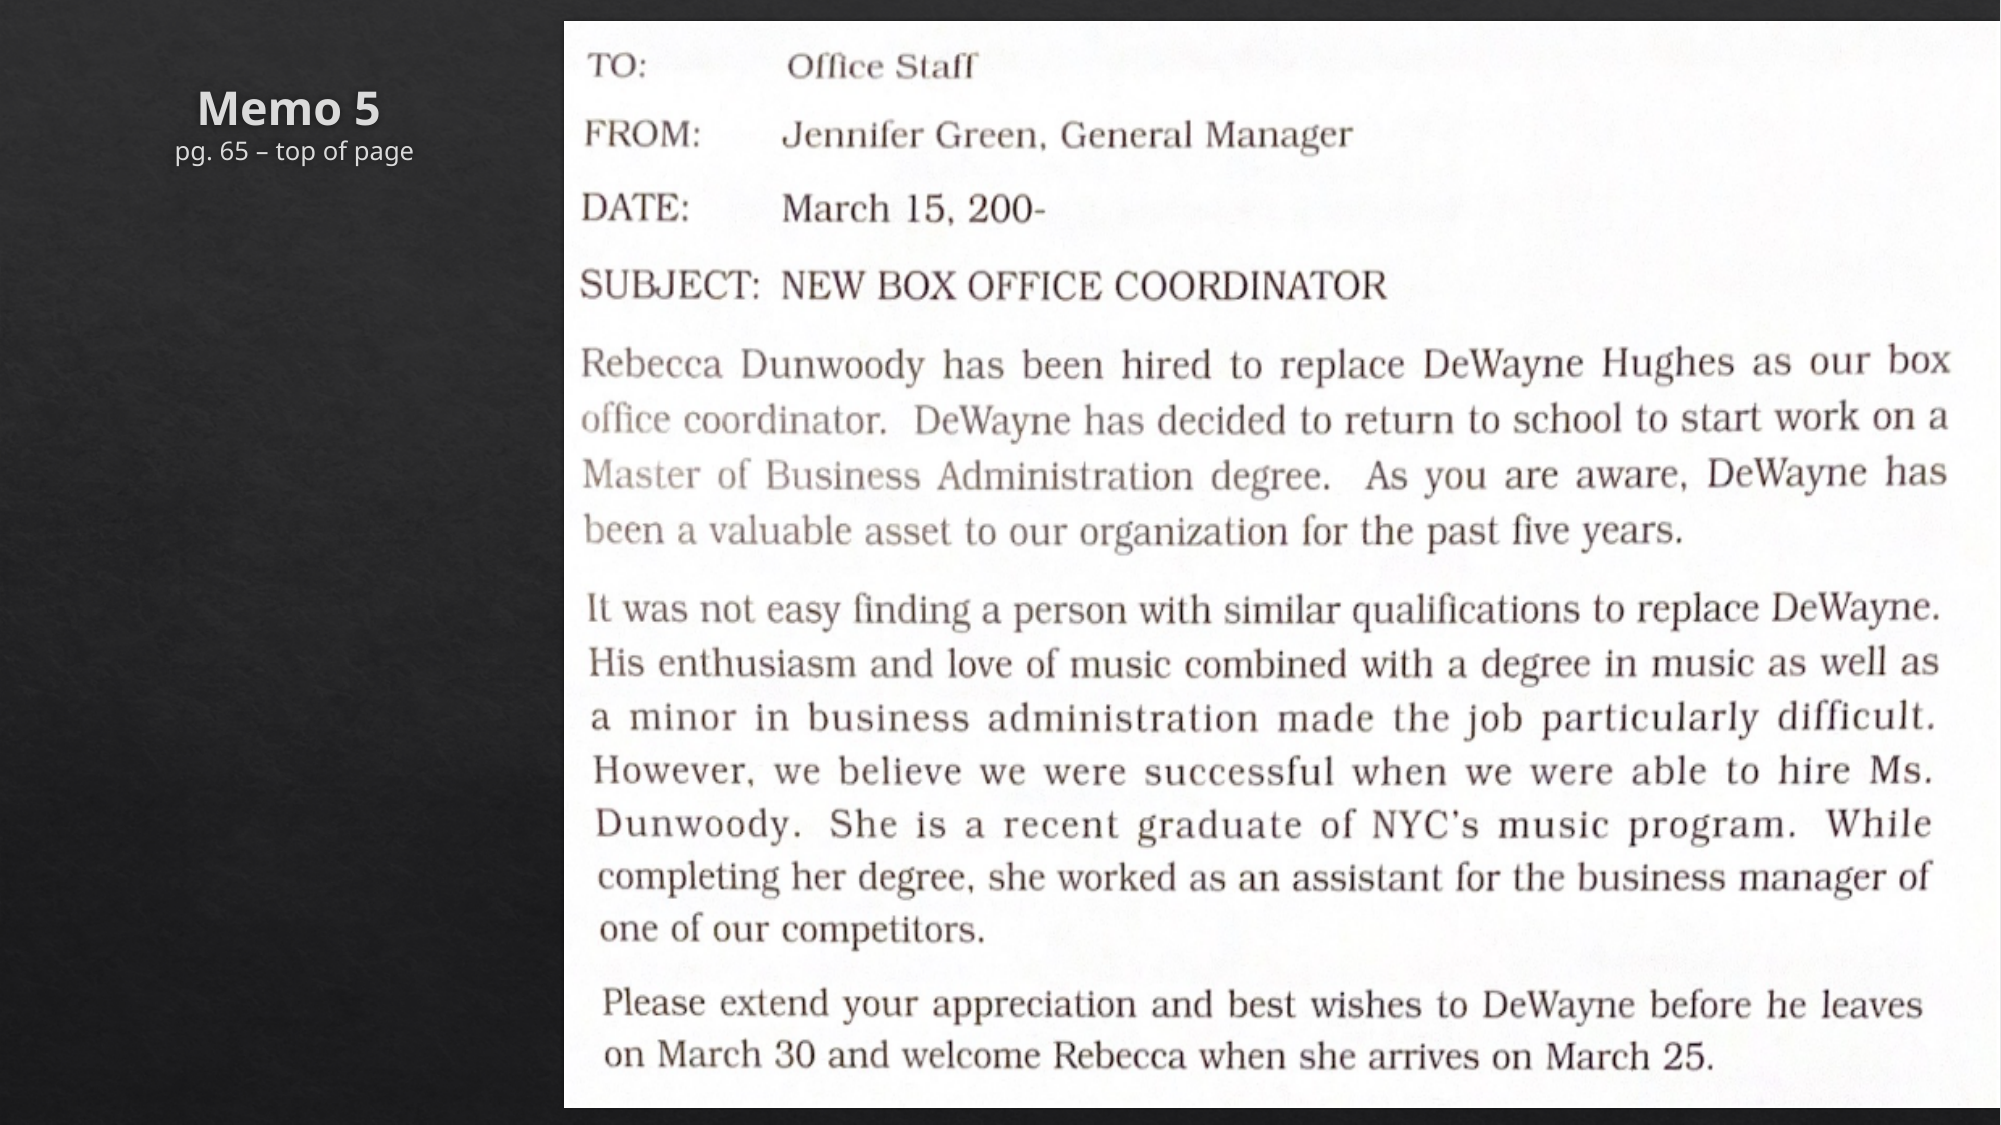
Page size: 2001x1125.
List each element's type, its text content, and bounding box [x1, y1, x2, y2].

title Memo 5 pg. 65 – top of page [0, 70, 556, 230]
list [564, 21, 2000, 1108]
